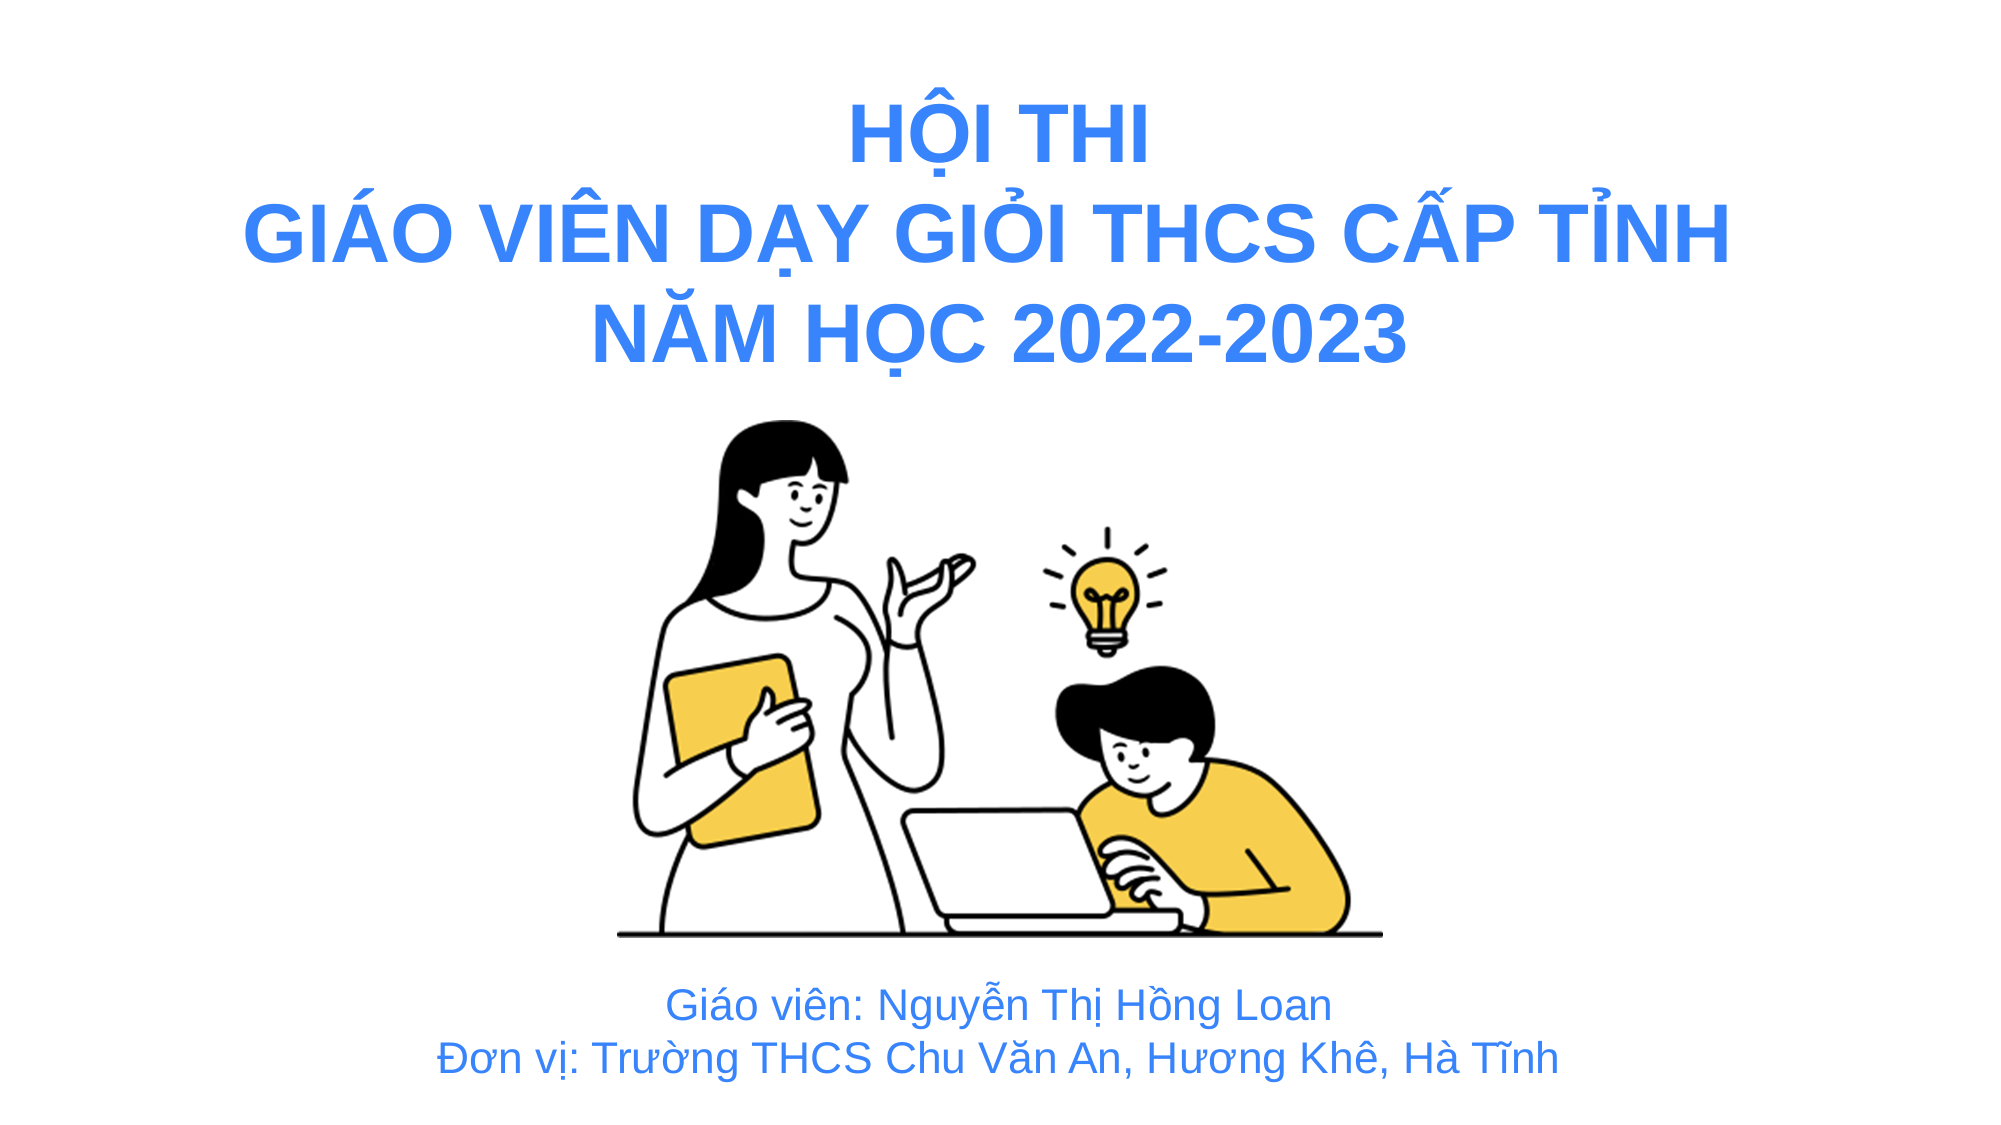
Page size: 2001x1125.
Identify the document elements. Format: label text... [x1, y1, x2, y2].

text_box HỘI THI GIÁO VIÊN DẠY GIỎI THCS CẤP TỈNH NĂM HỌC 2022-2023 [135, 79, 1865, 380]
text_box Giáo viên: Nguyễn Thị Hồng Loan Đơn vị: Trường THCS Chu Văn An, Hương Khê, Hà Tĩnh [418, 976, 1582, 1083]
picture [617, 420, 1383, 938]
